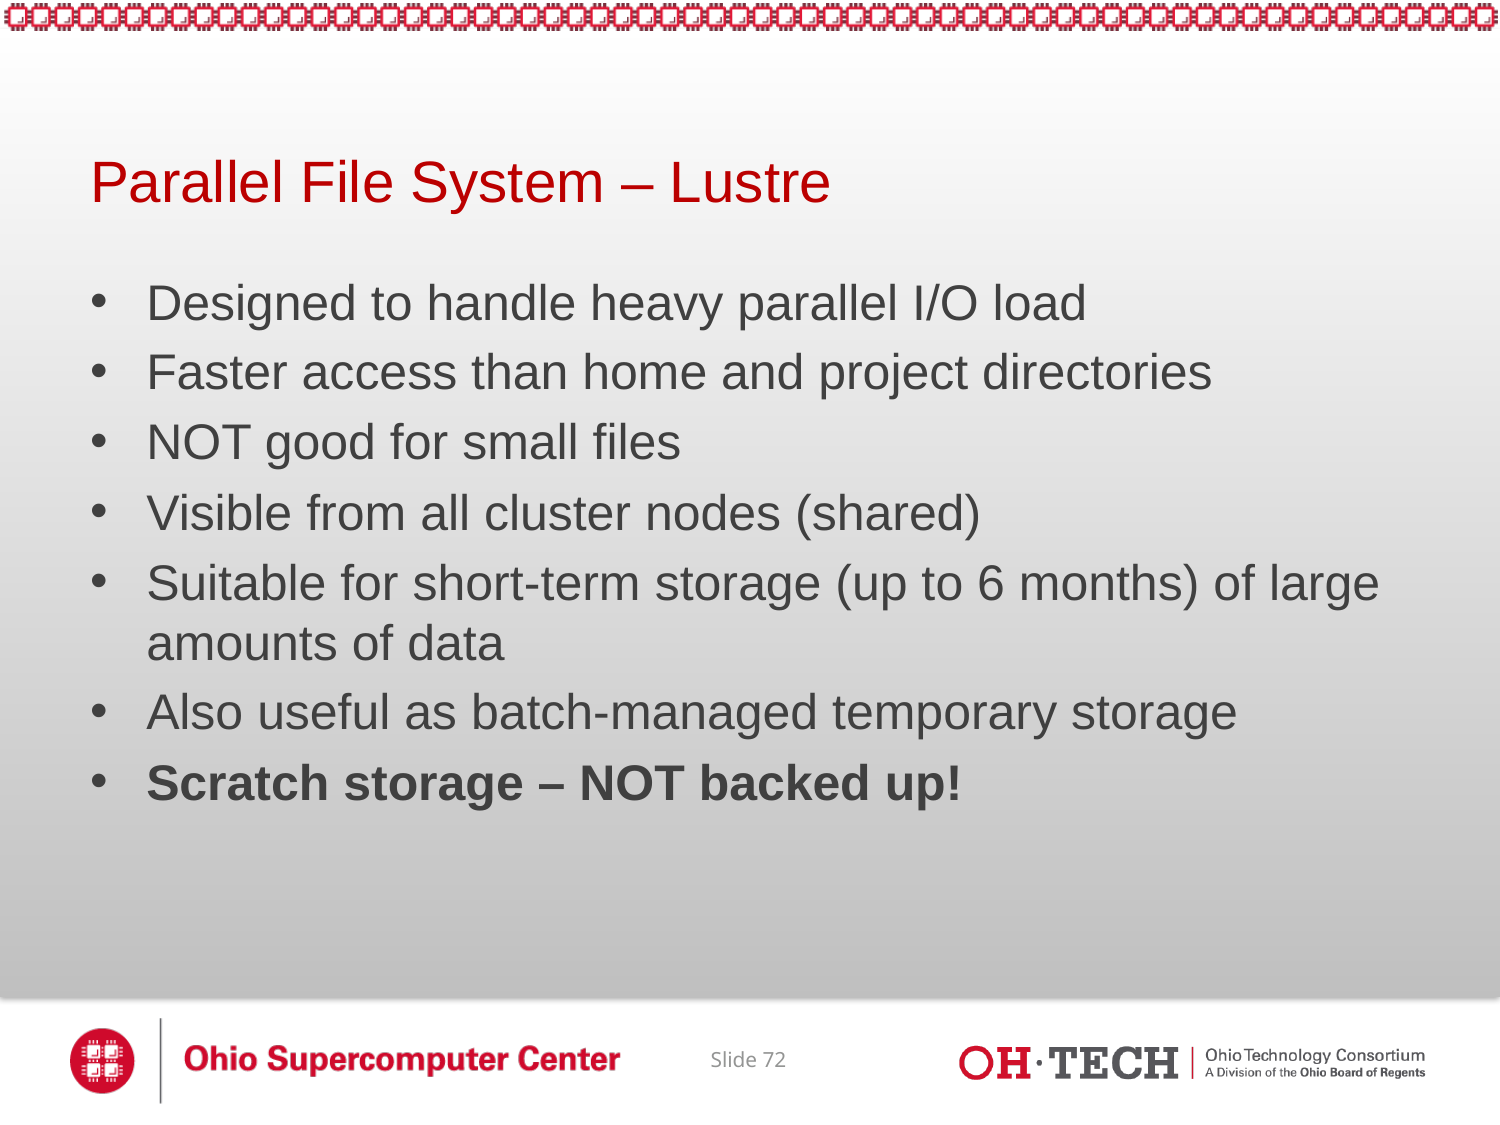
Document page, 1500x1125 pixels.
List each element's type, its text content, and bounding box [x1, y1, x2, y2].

list Designed to handle heavy parallel I/O load Faster access than home and project directories NOT good for small files Visible from all cluster nodes (shared) Suitable for short-term storage (up to 6 months) of large amounts of data Also useful as batch-managed temporary storage Scratch storage – NOT backed up! [75, 262, 1425, 904]
picture [0, 3, 1500, 31]
picture [949, 1032, 1441, 1091]
title Parallel File System – Lustre [75, 125, 1425, 233]
picture [69, 1017, 622, 1105]
